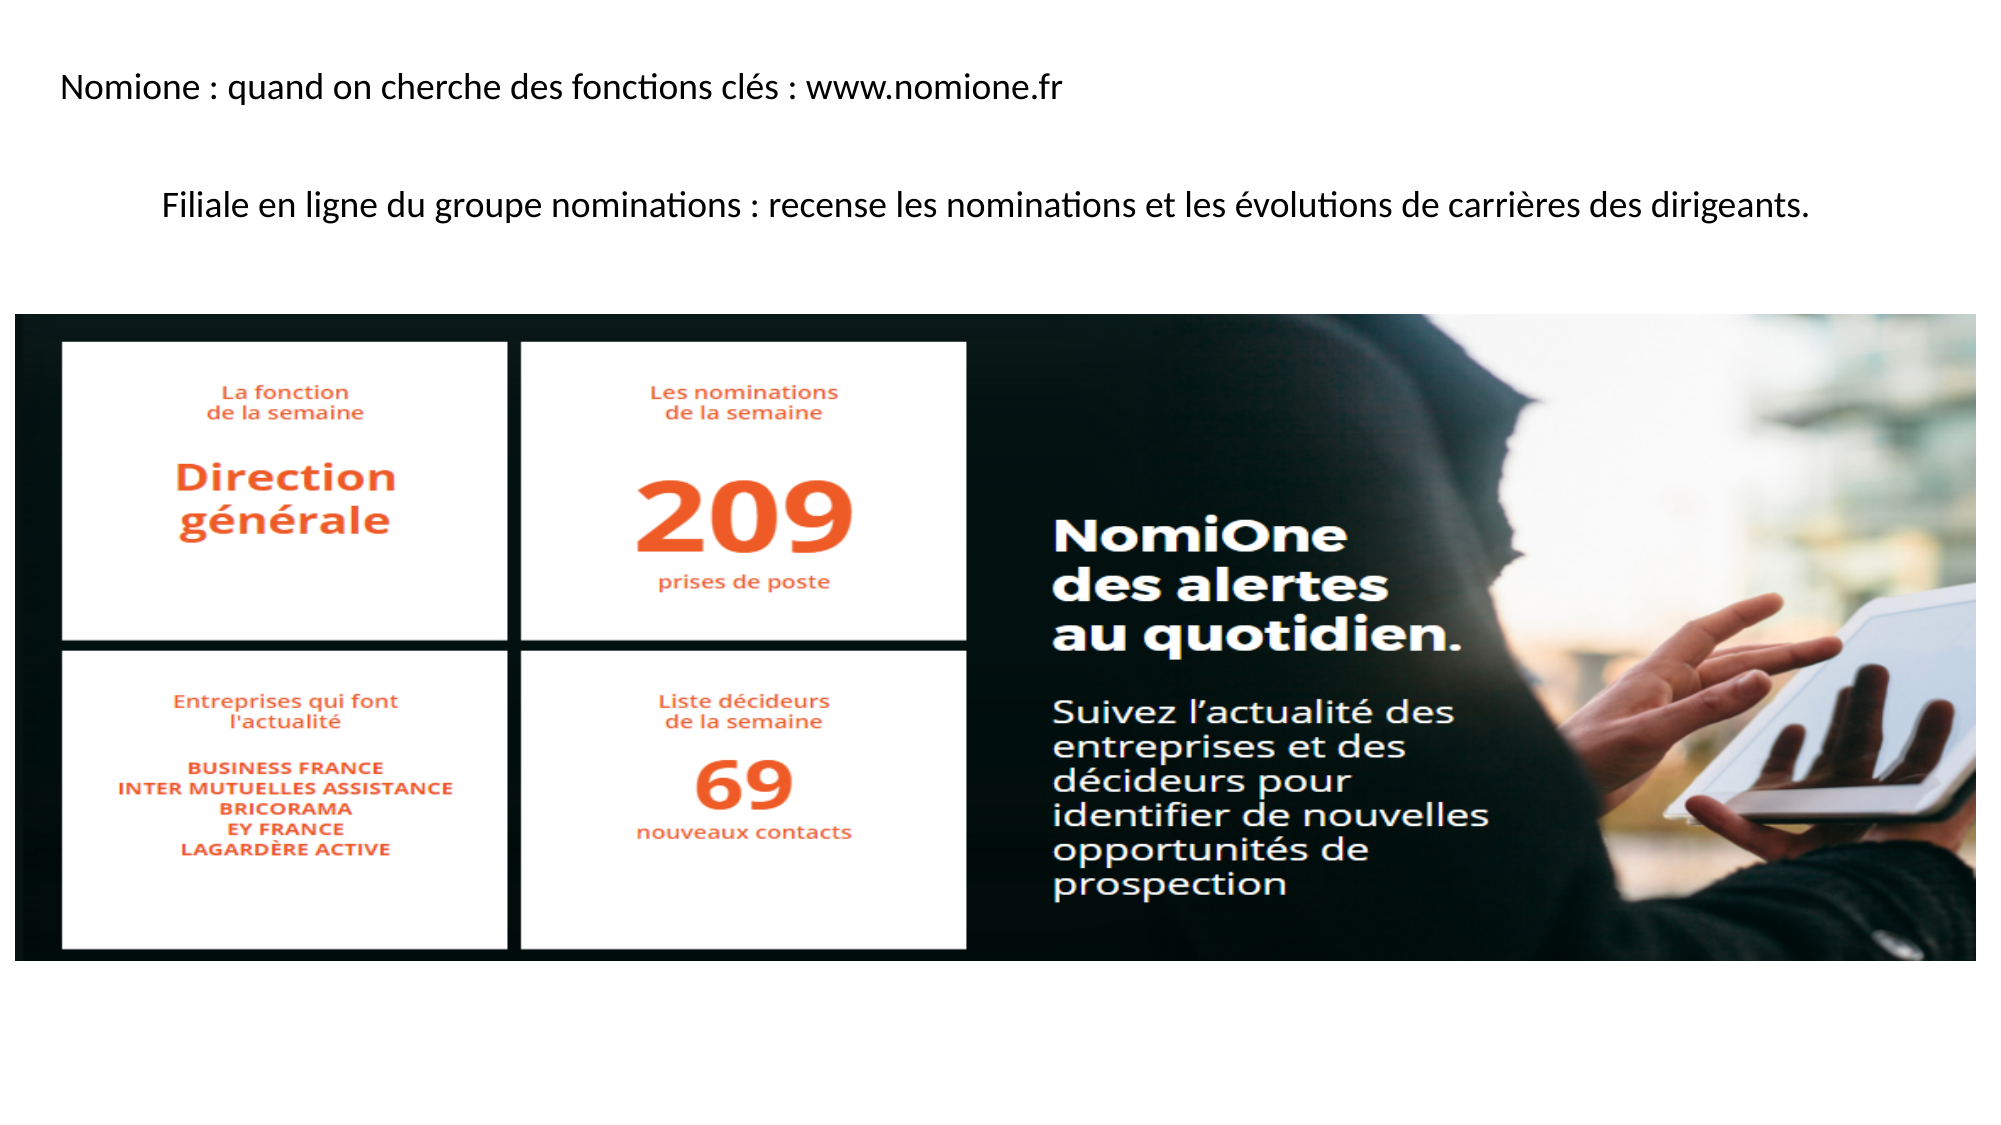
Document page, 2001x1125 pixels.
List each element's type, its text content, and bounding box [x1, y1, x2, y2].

picture [15, 314, 1976, 961]
text_box Nomione : quand on cherche des fonctions clés : www.nomione.fr [45, 54, 1080, 115]
text_box Filiale en ligne du groupe nominations : recense les nominations et les évolutions de carrières des dirigeants. [147, 172, 1927, 233]
